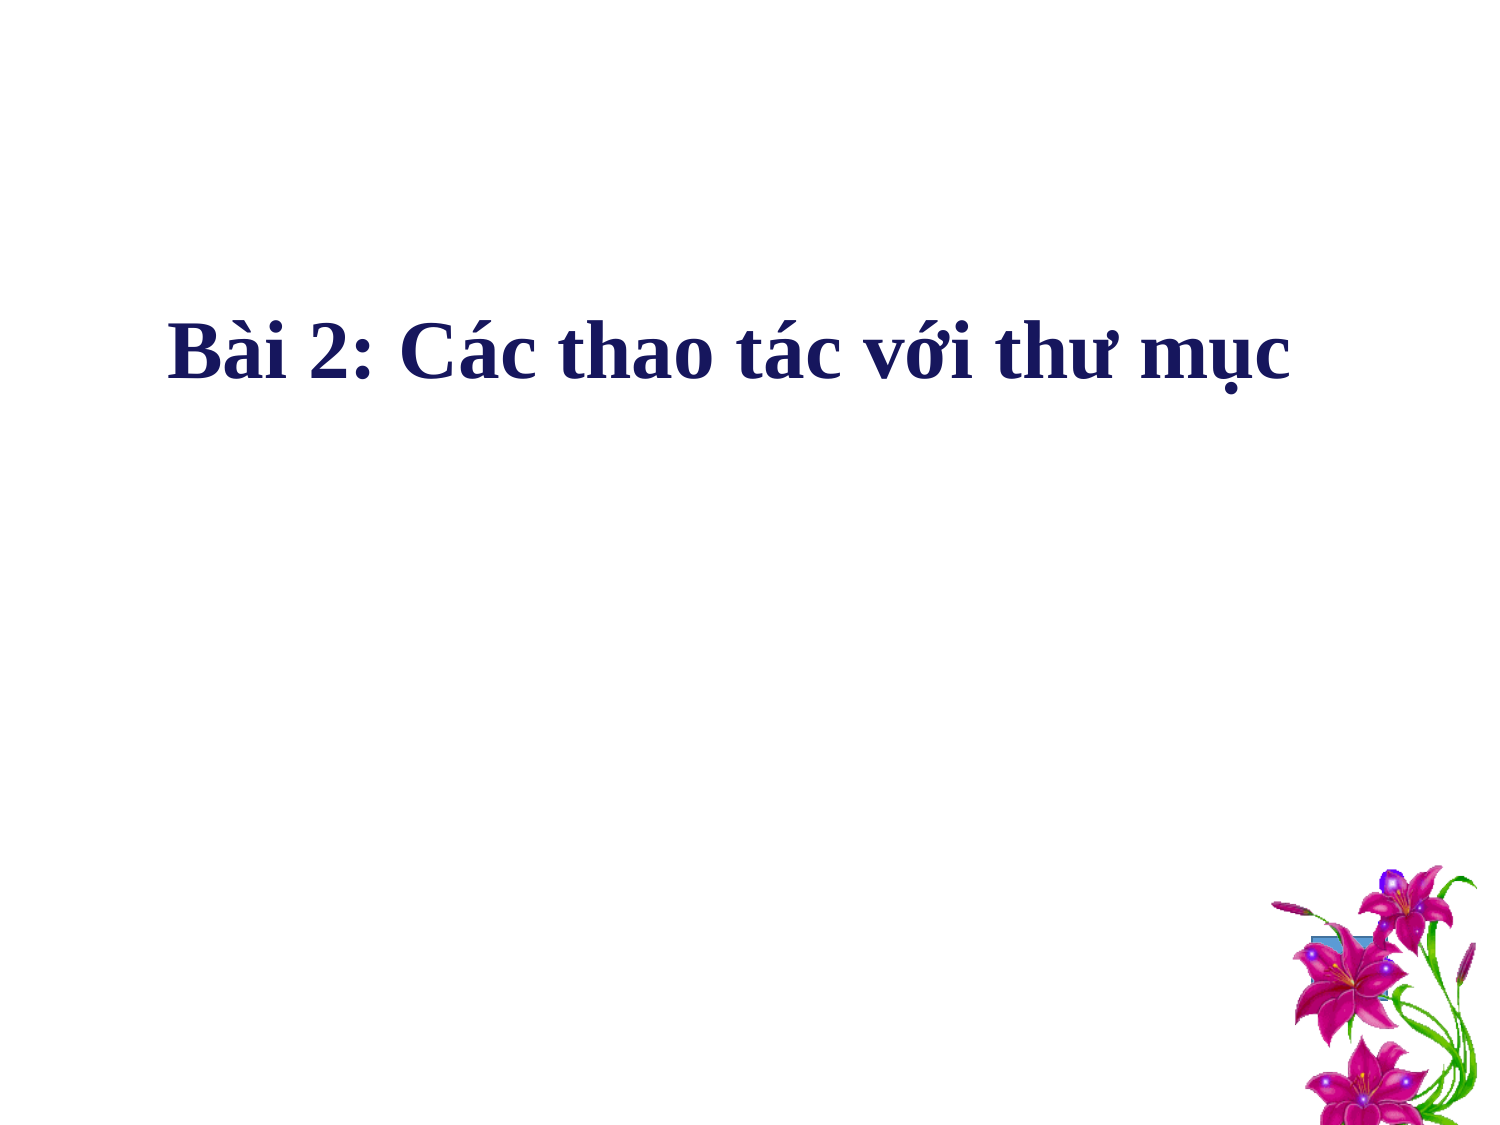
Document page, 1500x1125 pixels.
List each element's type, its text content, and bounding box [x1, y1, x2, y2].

text_box Bài 2: Các thao tác với thư mục [152, 287, 1436, 454]
picture [1265, 844, 1500, 1125]
